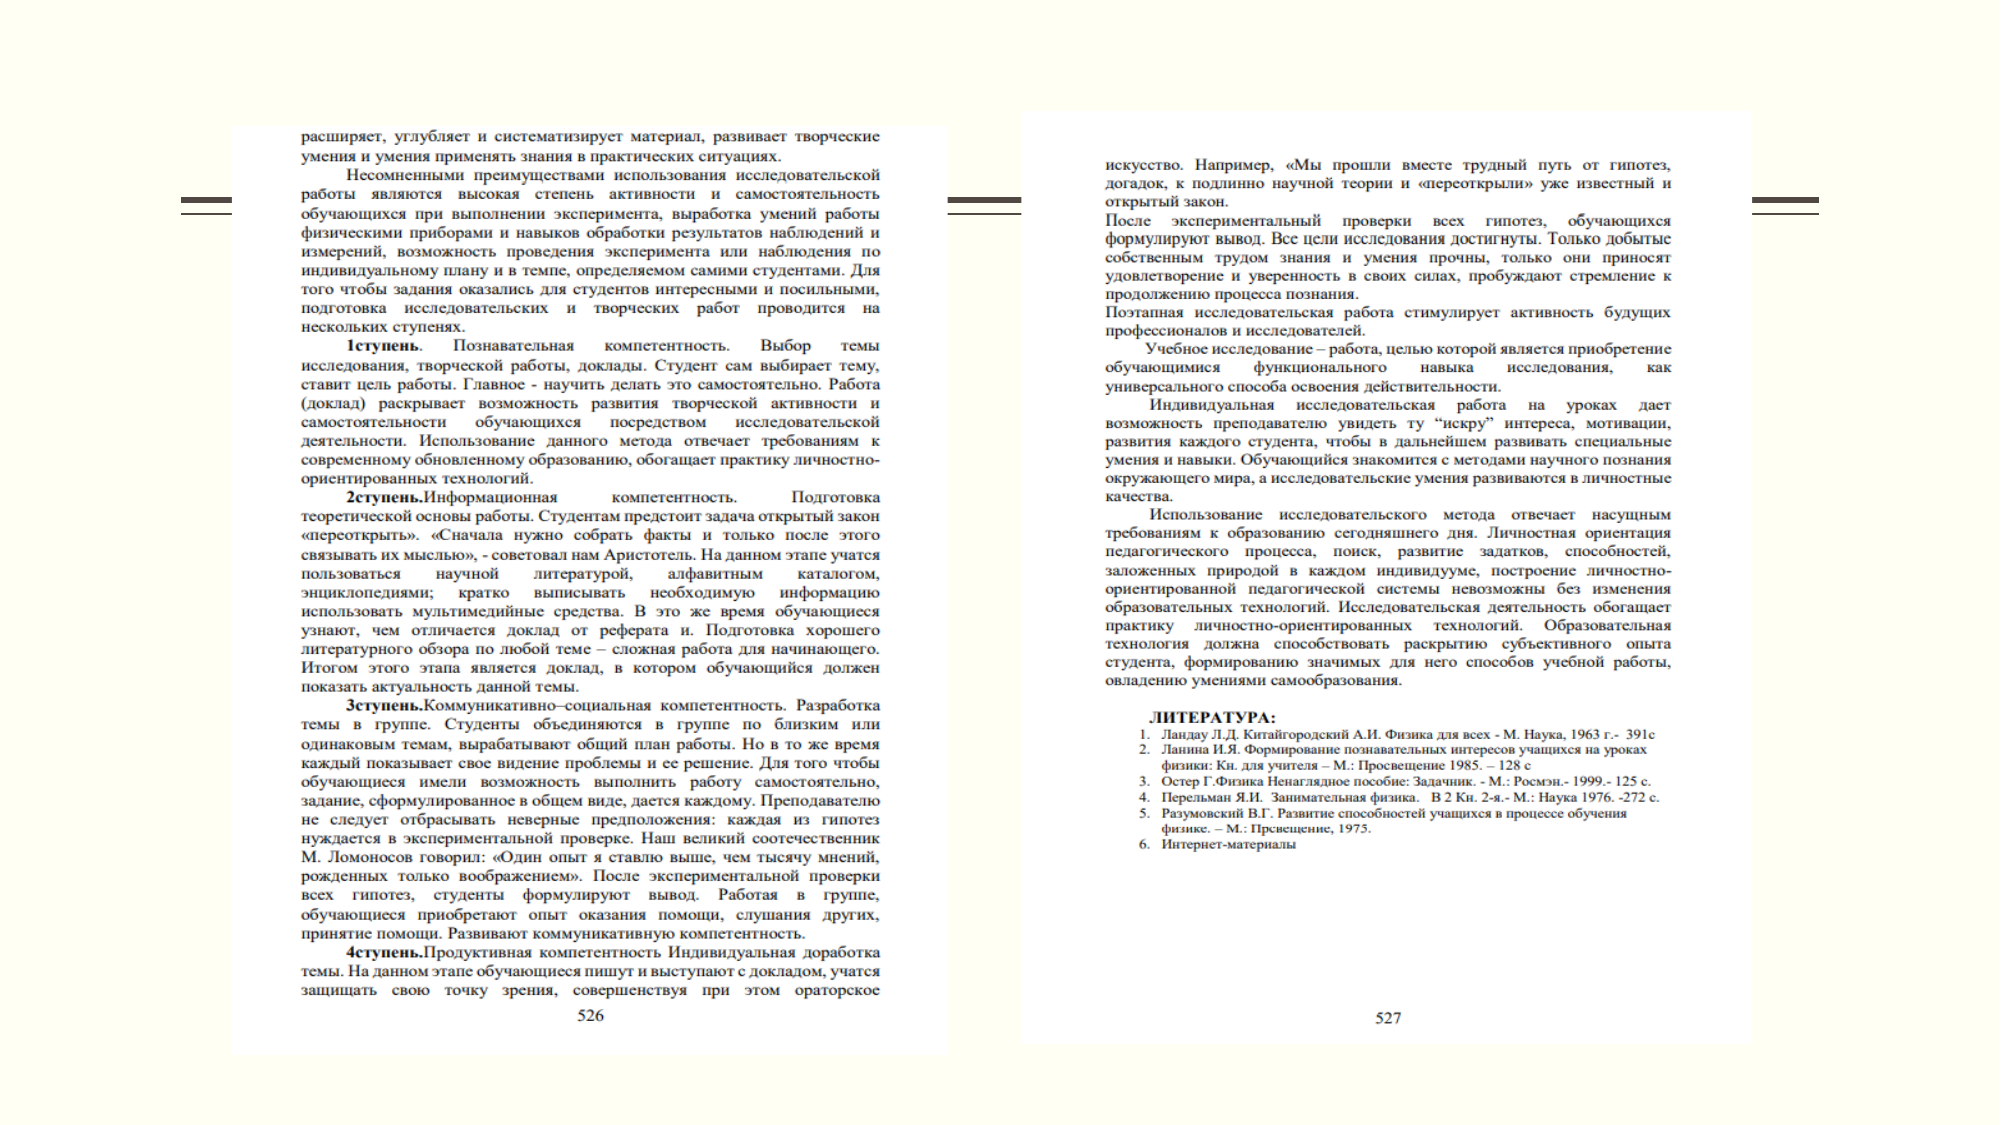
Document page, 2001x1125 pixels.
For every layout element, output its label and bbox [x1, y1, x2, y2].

picture [1021, 111, 1753, 1044]
picture [231, 126, 948, 1055]
